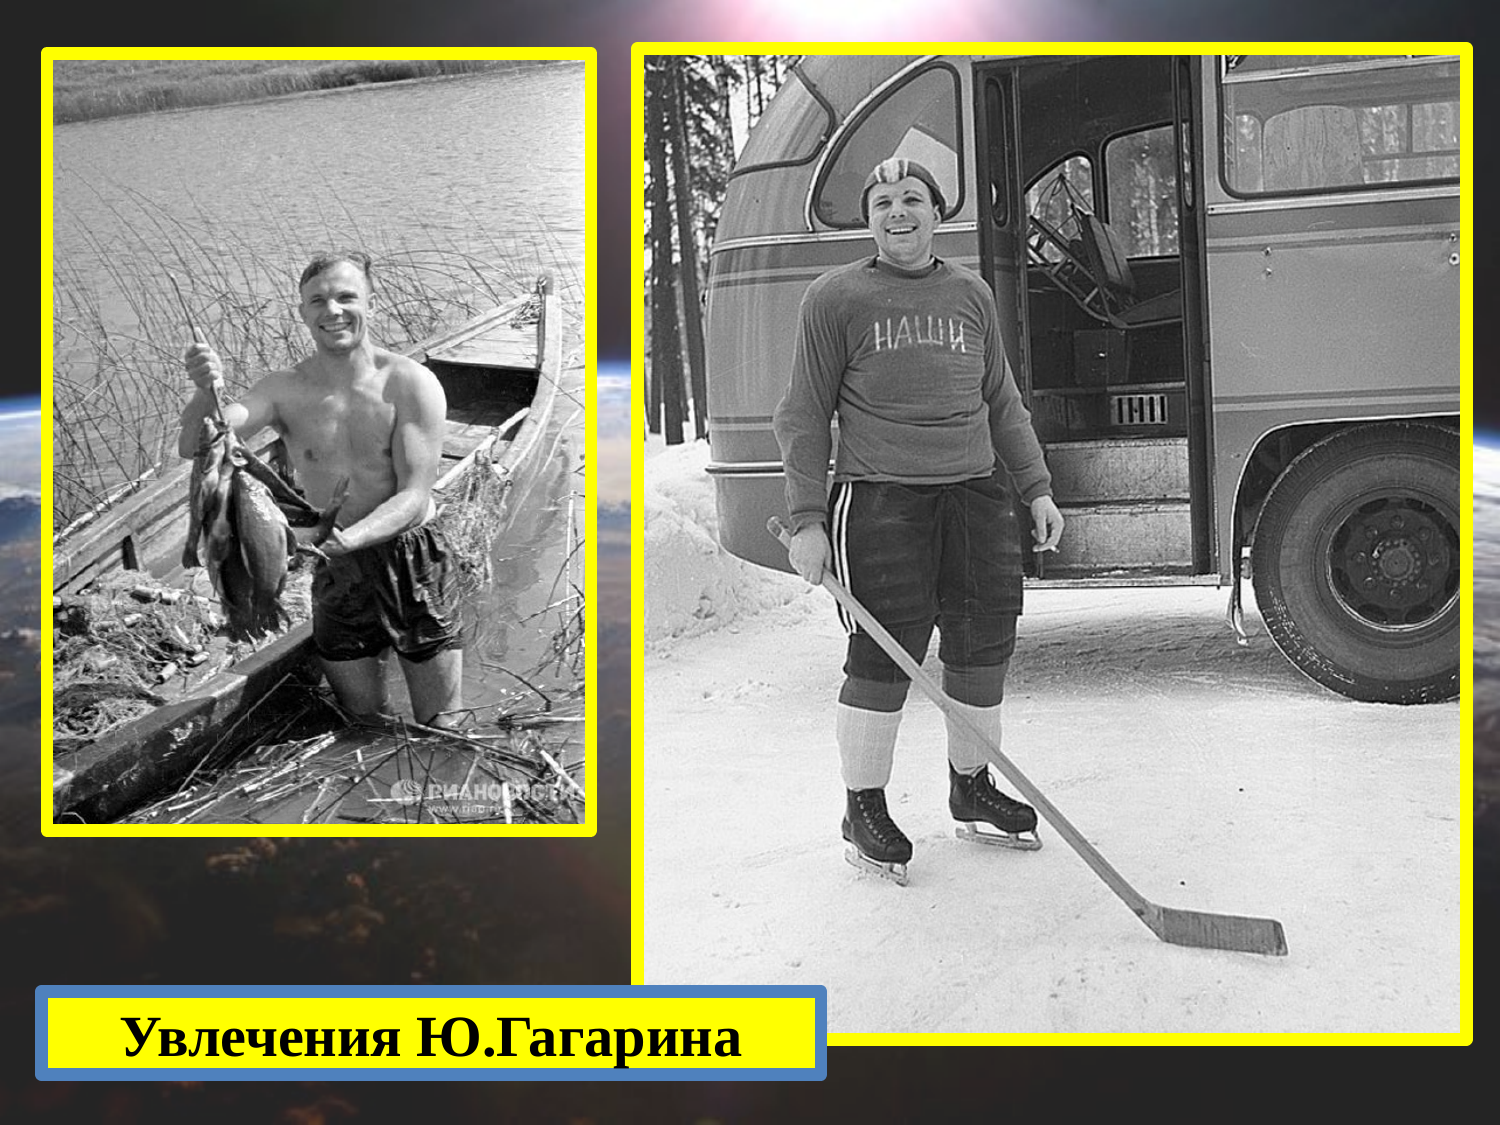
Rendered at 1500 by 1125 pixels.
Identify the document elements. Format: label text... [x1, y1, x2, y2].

text_box Увлечения Ю.Гагарина [39, 990, 823, 1076]
picture [643, 54, 1461, 1034]
picture [52, 59, 585, 825]
